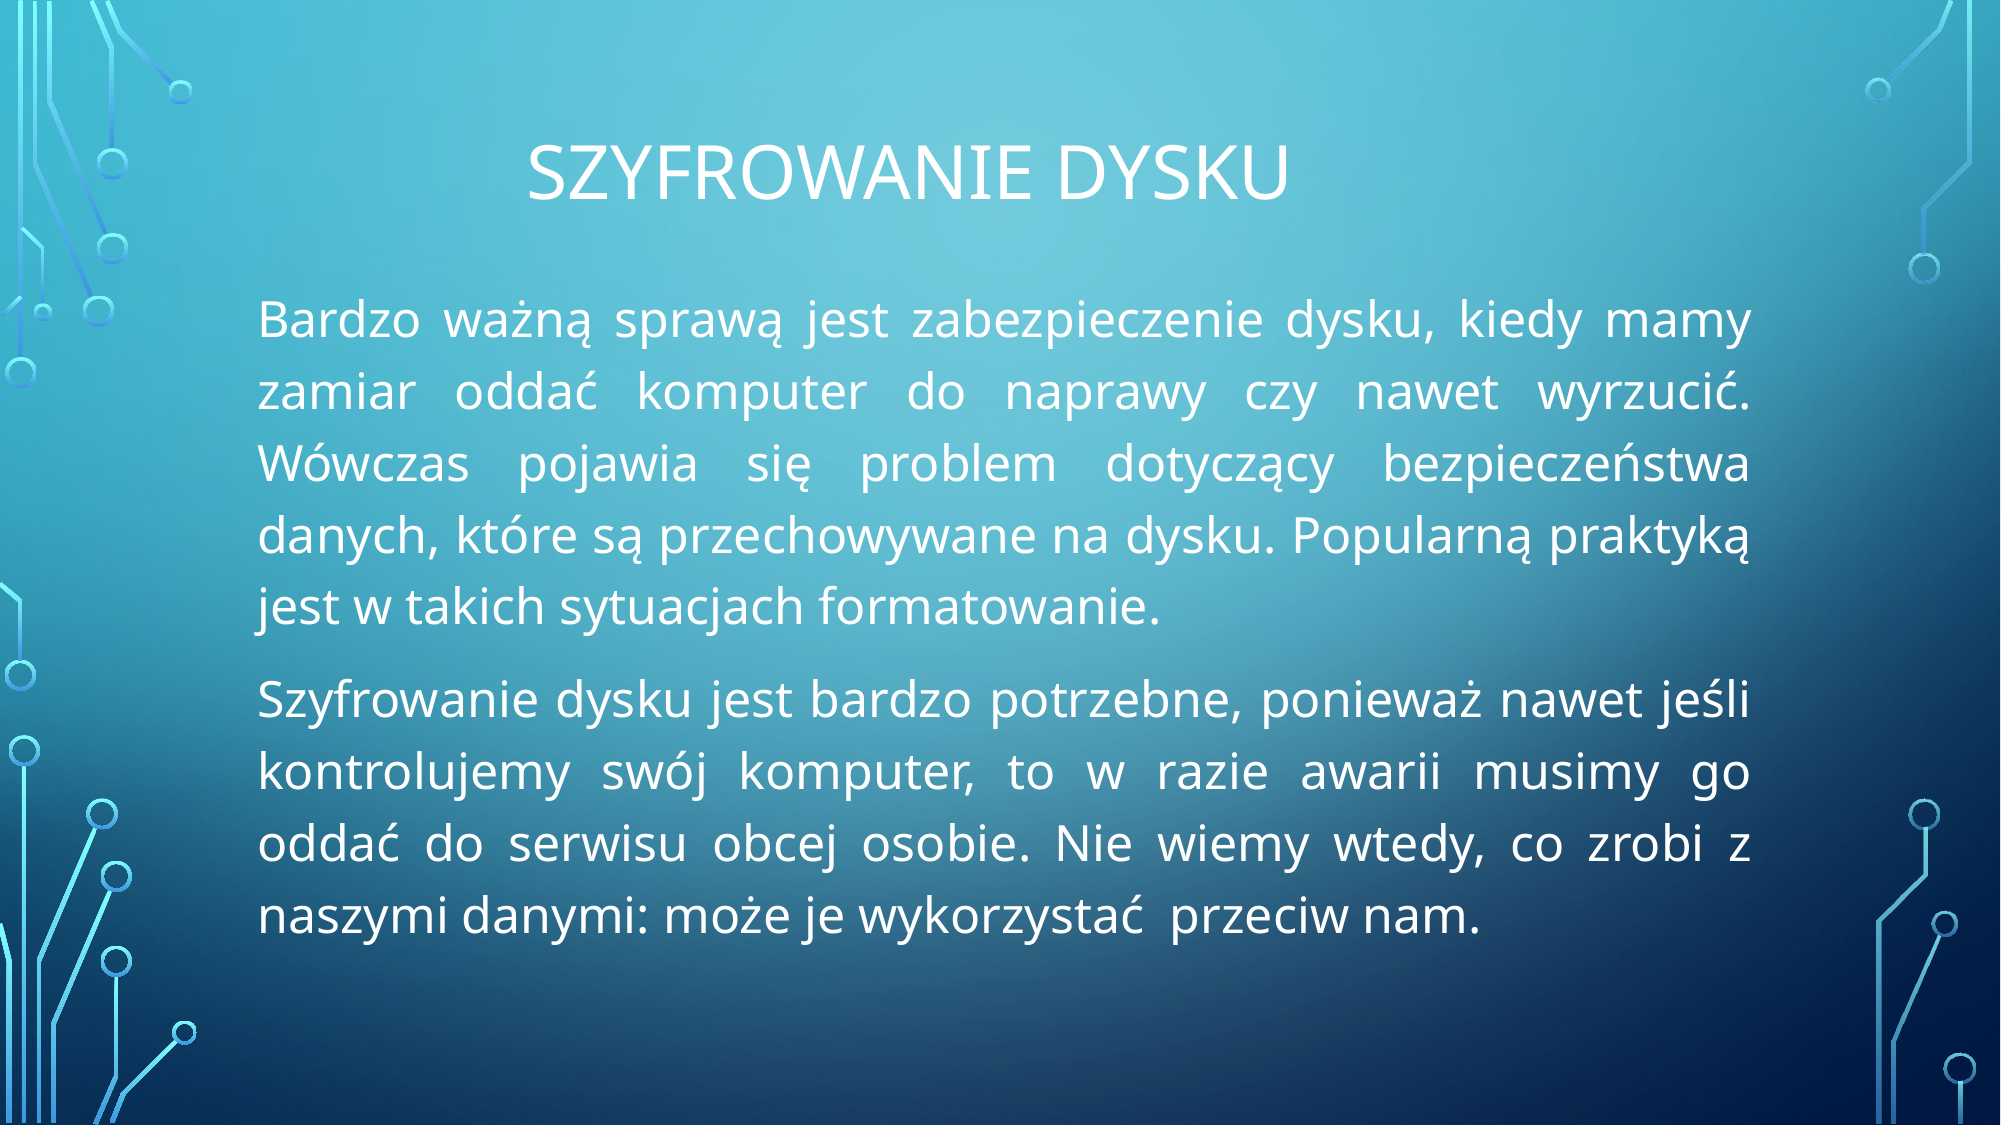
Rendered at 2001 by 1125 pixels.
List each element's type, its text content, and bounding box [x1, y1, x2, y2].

title szyfrowanie dysku [511, 85, 1405, 266]
list Bardzo ważną sprawą jest zabezpieczenie dysku, kiedy mamy zamiar oddać komputer do naprawy czy nawet wyrzucić. Wówczas pojawia się problem dotyczący bezpieczeństwa danych, które są przechowywane na dysku. Popularną praktyką jest w takich sytuacjach formatowanie. Szyfrowanie dysku jest bardzo potrzebne, ponieważ nawet jeśli kontrolujemy swój komputer, to w razie awarii musimy go oddać do serwisu obcej osobie. Nie wiemy wtedy, co zrobi z naszymi danymi: może je wykorzystać przeciw nam. [204, 267, 1768, 977]
